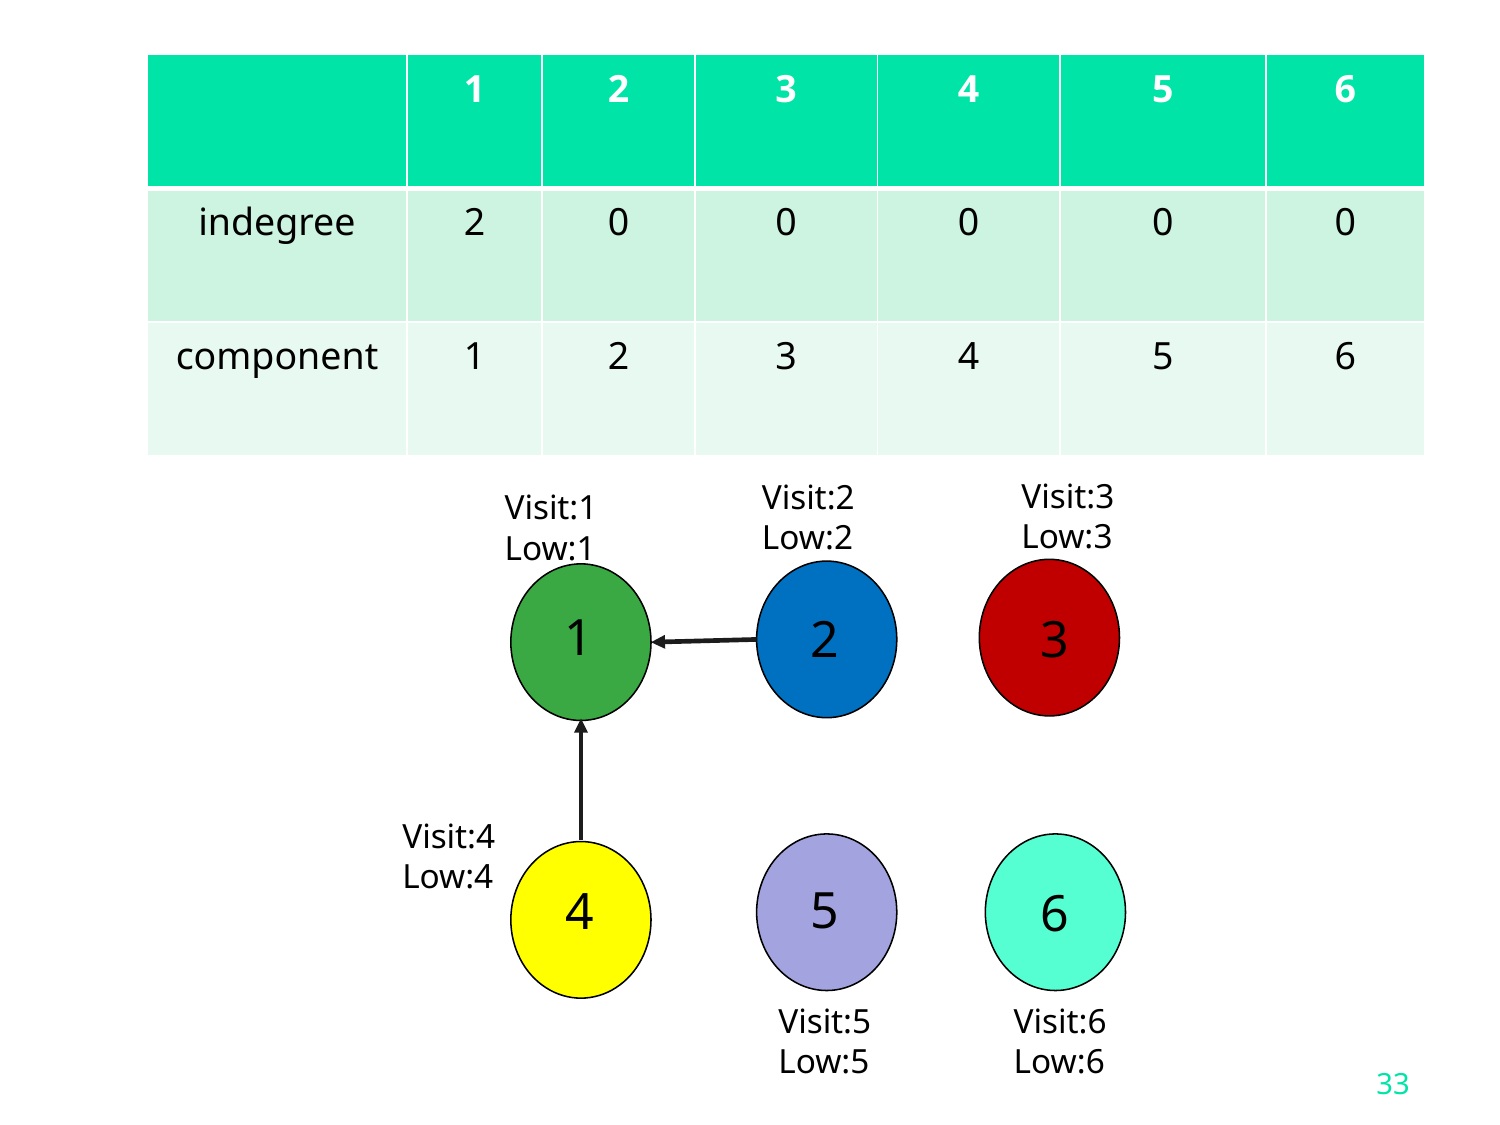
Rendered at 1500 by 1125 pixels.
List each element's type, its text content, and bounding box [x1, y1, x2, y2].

table_cell 3 [696, 323, 877, 455]
table_header 6 [1267, 55, 1424, 186]
table_cell 0 [878, 191, 1059, 321]
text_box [387, 467, 1141, 1090]
table_cell 5 [1061, 323, 1265, 455]
slide_number 33 [1112, 1037, 1426, 1113]
table_cell 0 [1061, 191, 1265, 321]
table_cell 1 [408, 323, 541, 455]
table_cell 0 [543, 191, 694, 321]
table_cell component [148, 323, 406, 455]
table_header 5 [1061, 55, 1265, 186]
table_cell 0 [1267, 191, 1424, 321]
table_cell 2 [408, 191, 541, 321]
table_cell 6 [1267, 323, 1424, 455]
table_header 2 [543, 55, 694, 186]
table_header [148, 55, 406, 186]
table_cell 4 [878, 323, 1059, 455]
table_header 3 [696, 55, 877, 186]
table_cell indegree [148, 191, 406, 321]
table_cell 0 [696, 191, 877, 321]
table_cell 2 [543, 323, 694, 455]
table_header 1 [408, 55, 541, 186]
table_header 4 [878, 55, 1059, 186]
